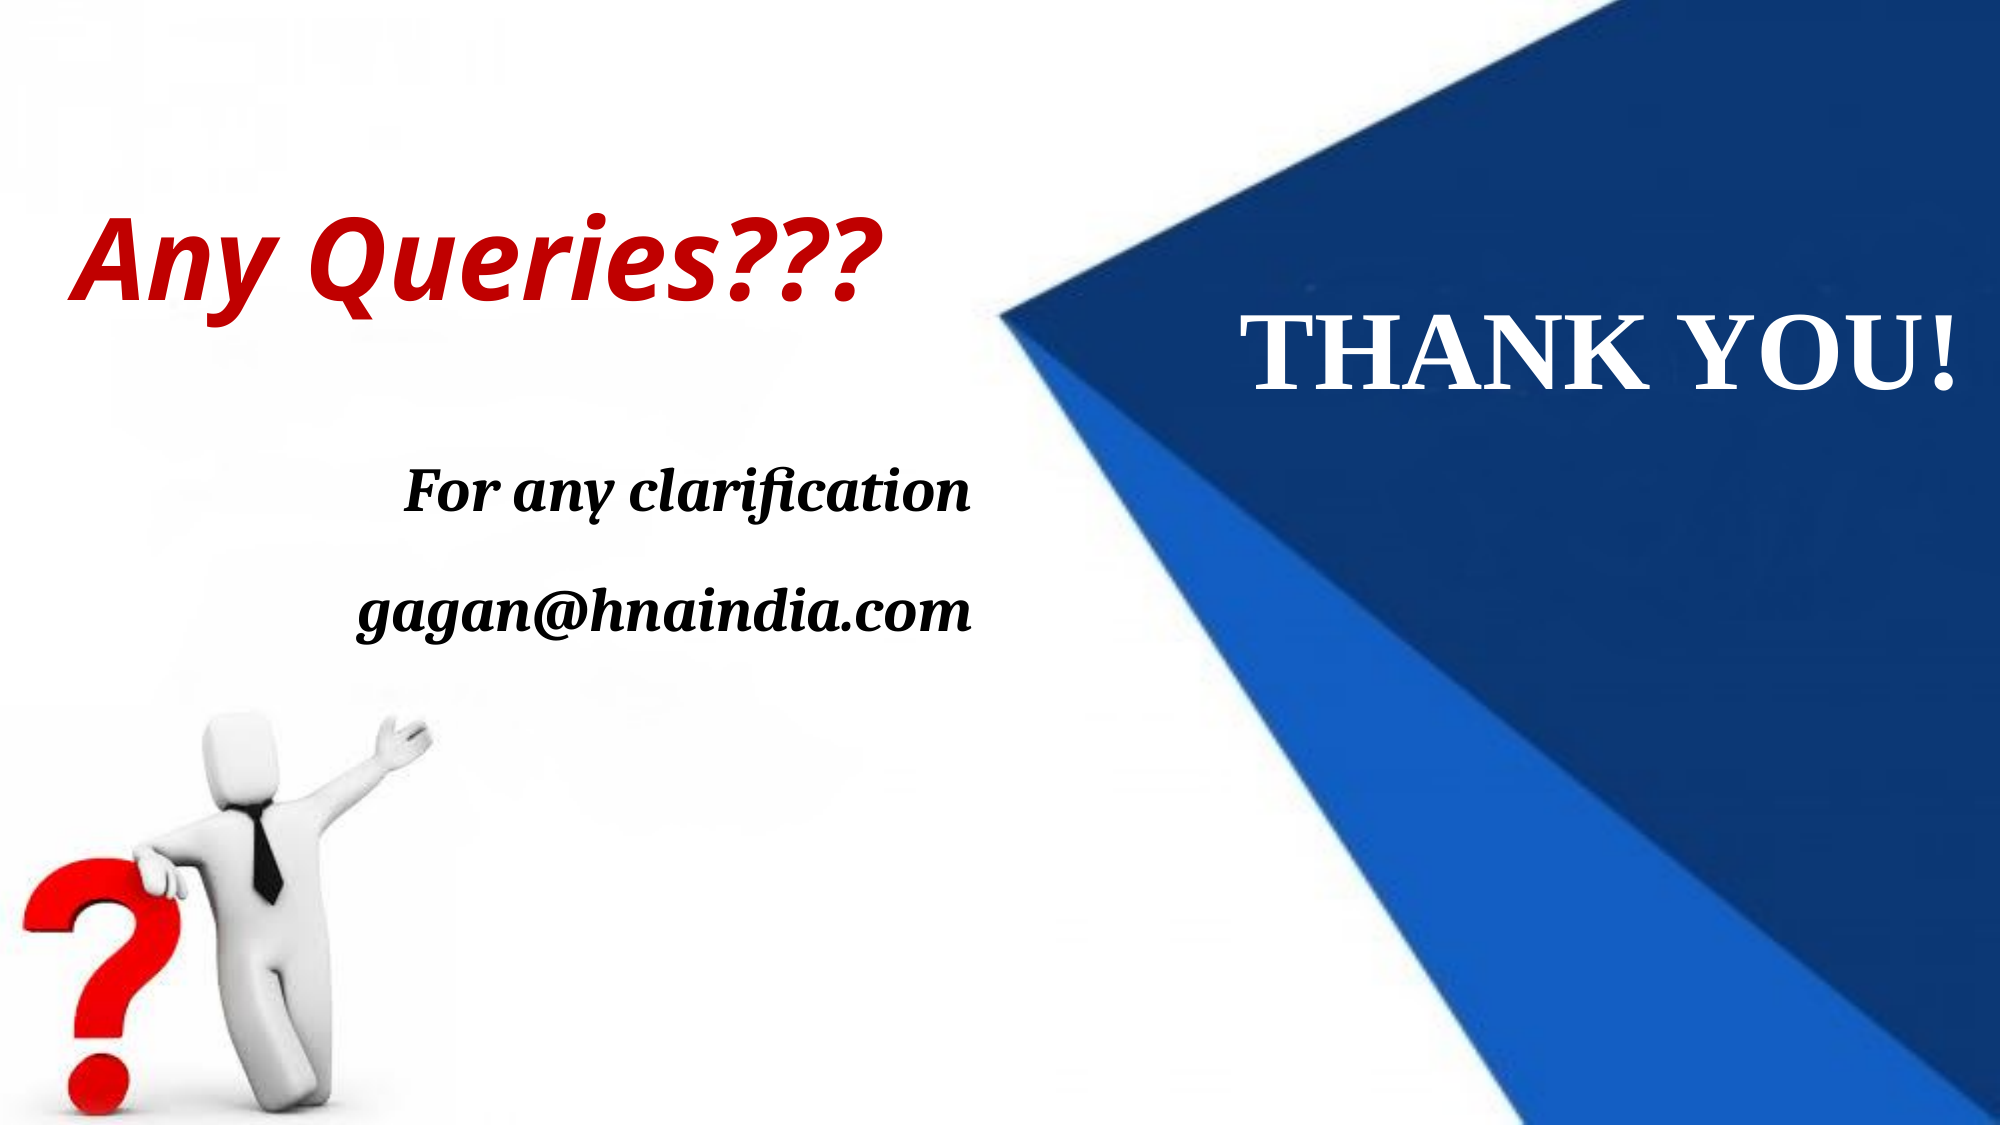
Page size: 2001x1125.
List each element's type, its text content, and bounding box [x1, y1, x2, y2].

text_box Any Queries??? [59, 178, 934, 331]
text_box For any clarification gagan@hnaindia.com [63, 456, 989, 651]
picture [0, 0, 2000, 1125]
slide_number 36 [1412, 1042, 1863, 1103]
text_box THANK YOU! [1224, 269, 2000, 419]
